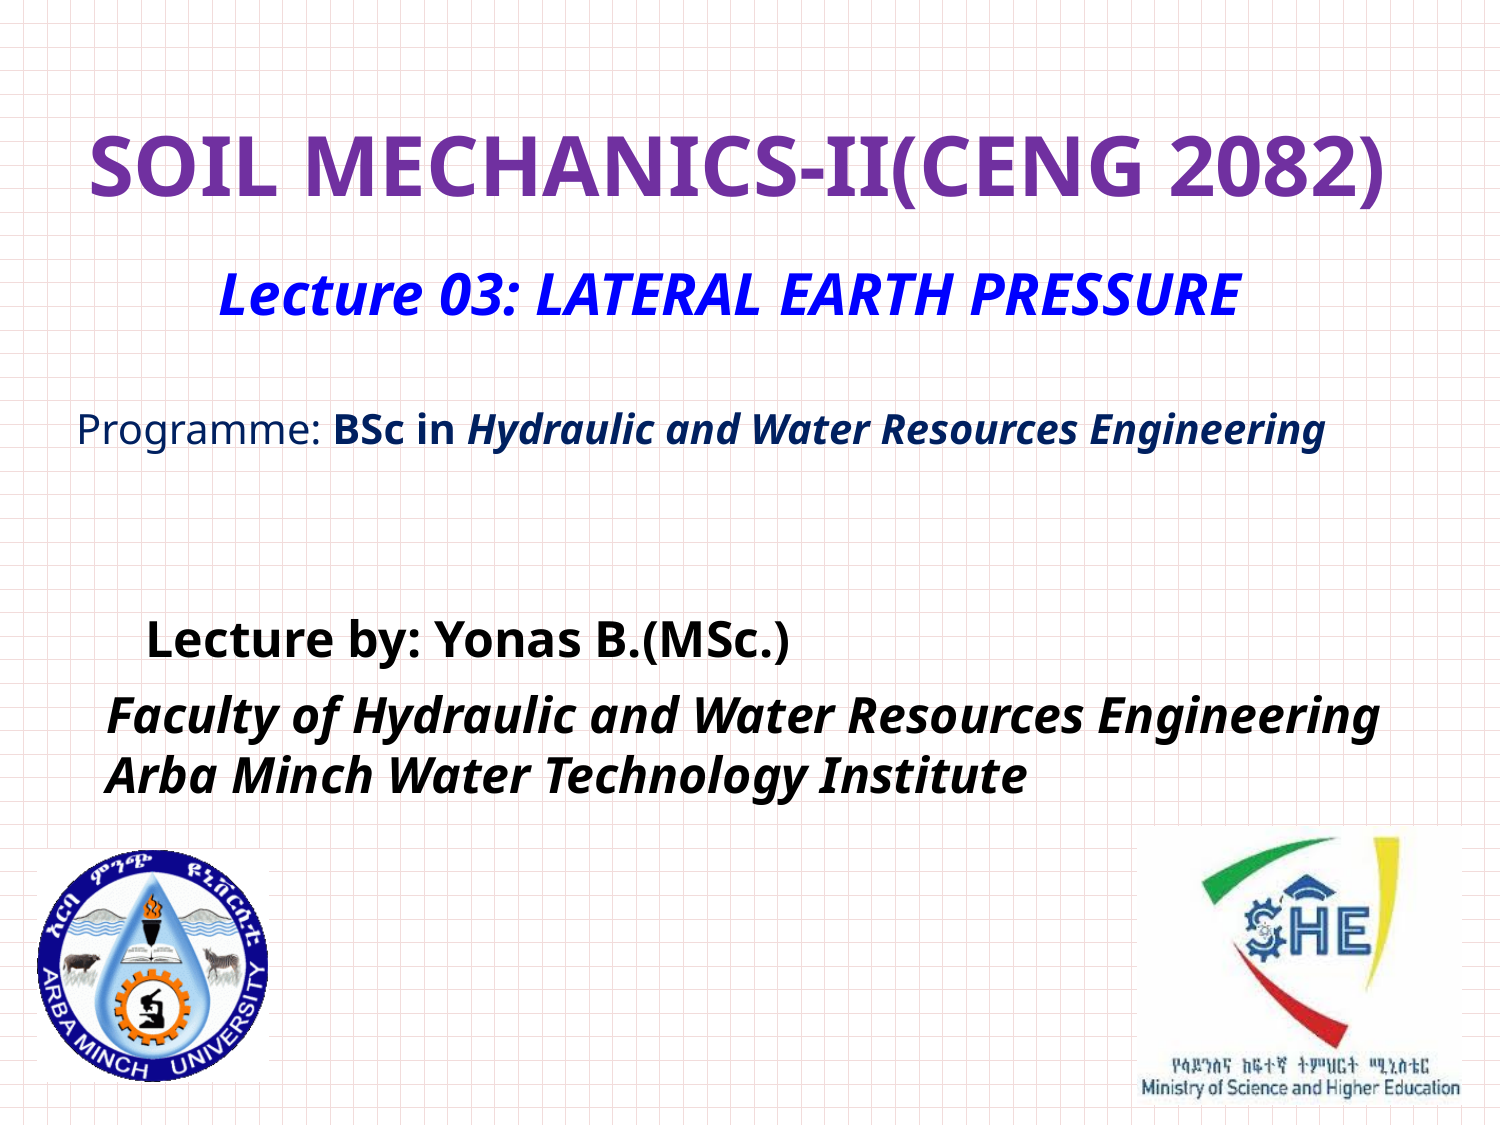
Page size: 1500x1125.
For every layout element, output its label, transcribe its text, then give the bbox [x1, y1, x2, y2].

text_box Lecture by: Yonas B.(MSc.) [0, 599, 1037, 675]
text_box Programme: BSc in Hydraulic and Water Resources Engineering [61, 395, 1500, 461]
text_box Lecture 03: LATERAL EARTH PRESSURE [203, 214, 1272, 335]
picture [1137, 826, 1462, 1105]
text_box SOIL MECHANICS-II(CENG 2082) [0, 6, 1500, 221]
picture [37, 849, 269, 1082]
text_box Faculty of Hydraulic and Water Resources Engineering Arba Minch Water Technology Institute [91, 675, 1500, 871]
